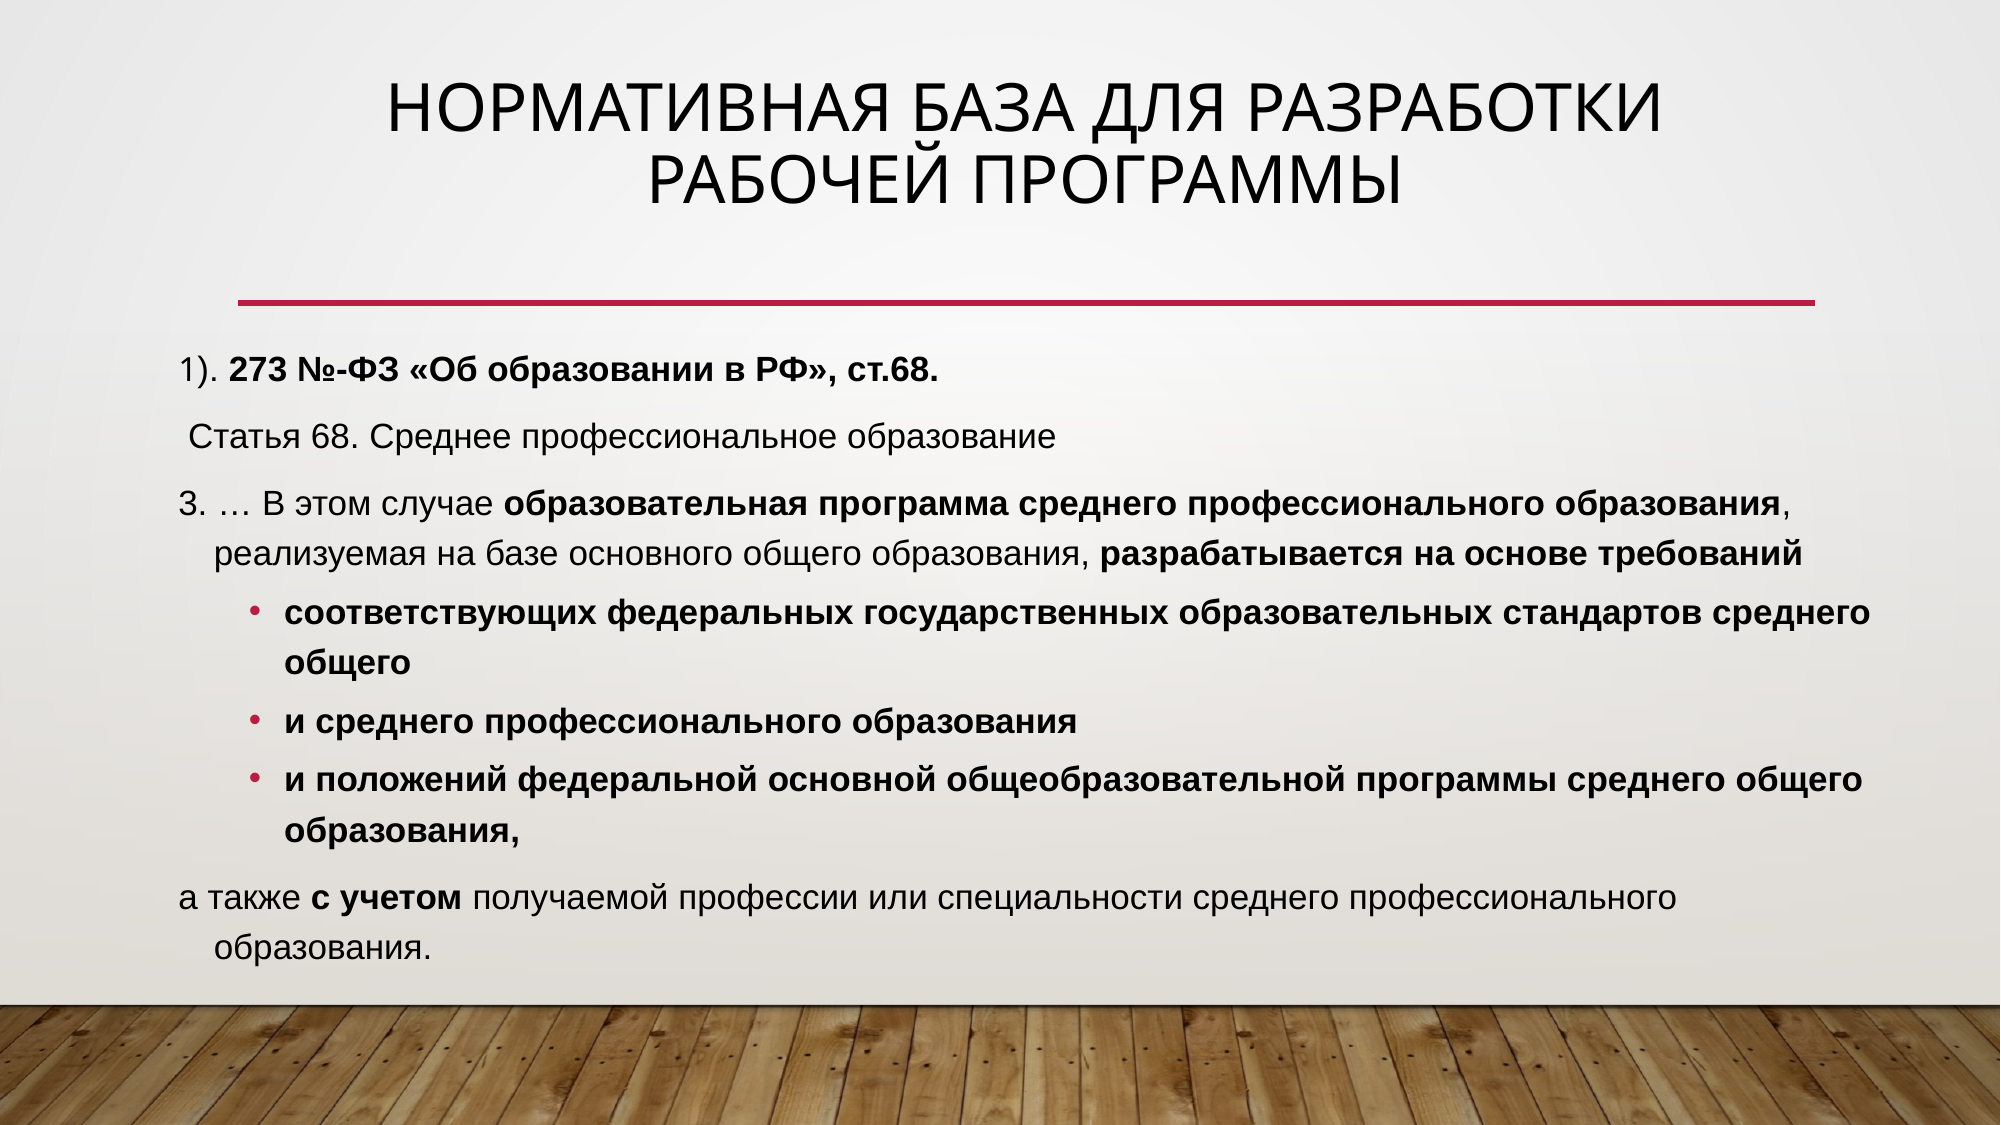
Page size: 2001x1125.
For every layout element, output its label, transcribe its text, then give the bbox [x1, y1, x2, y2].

list 1). 273 №-ФЗ «Об образовании в РФ», ст.68. Статья 68. Среднее профессиональное образование 3. … В этом случае образовательная программа среднего профессионального образования, реализуемая на базе основного общего образования, разрабатывается на основе требований соответствующих федеральных государственных образовательных стандартов среднего общего и среднего профессионального образования и положений федеральной основной общеобразовательной программы среднего общего образования, а также с учетом получаемой профессии или специальности среднего профессионального образования. [163, 330, 1898, 981]
title Нормативная база для разработки рабочей программы [238, 66, 1814, 260]
picture [0, 1005, 2000, 1125]
